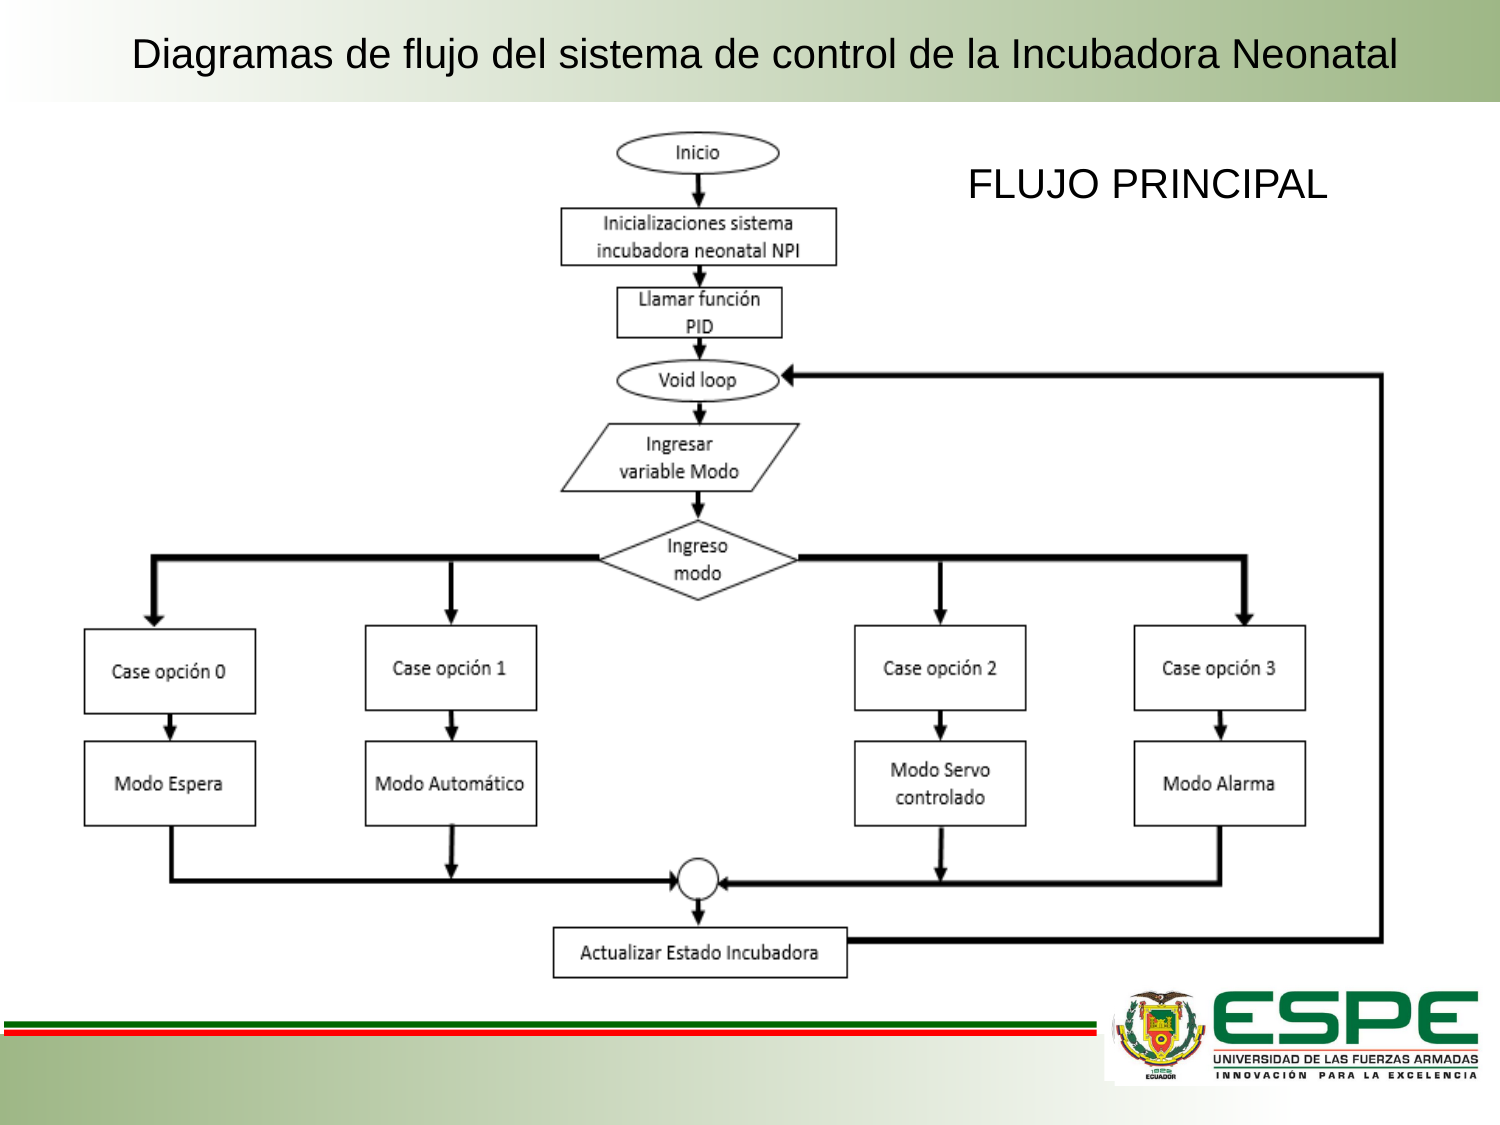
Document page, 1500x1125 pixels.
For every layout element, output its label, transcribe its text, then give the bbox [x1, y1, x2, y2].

picture [52, 125, 1483, 1086]
text_box Diagramas de flujo del sistema de control de la Incubadora Neonatal [116, 19, 1426, 85]
